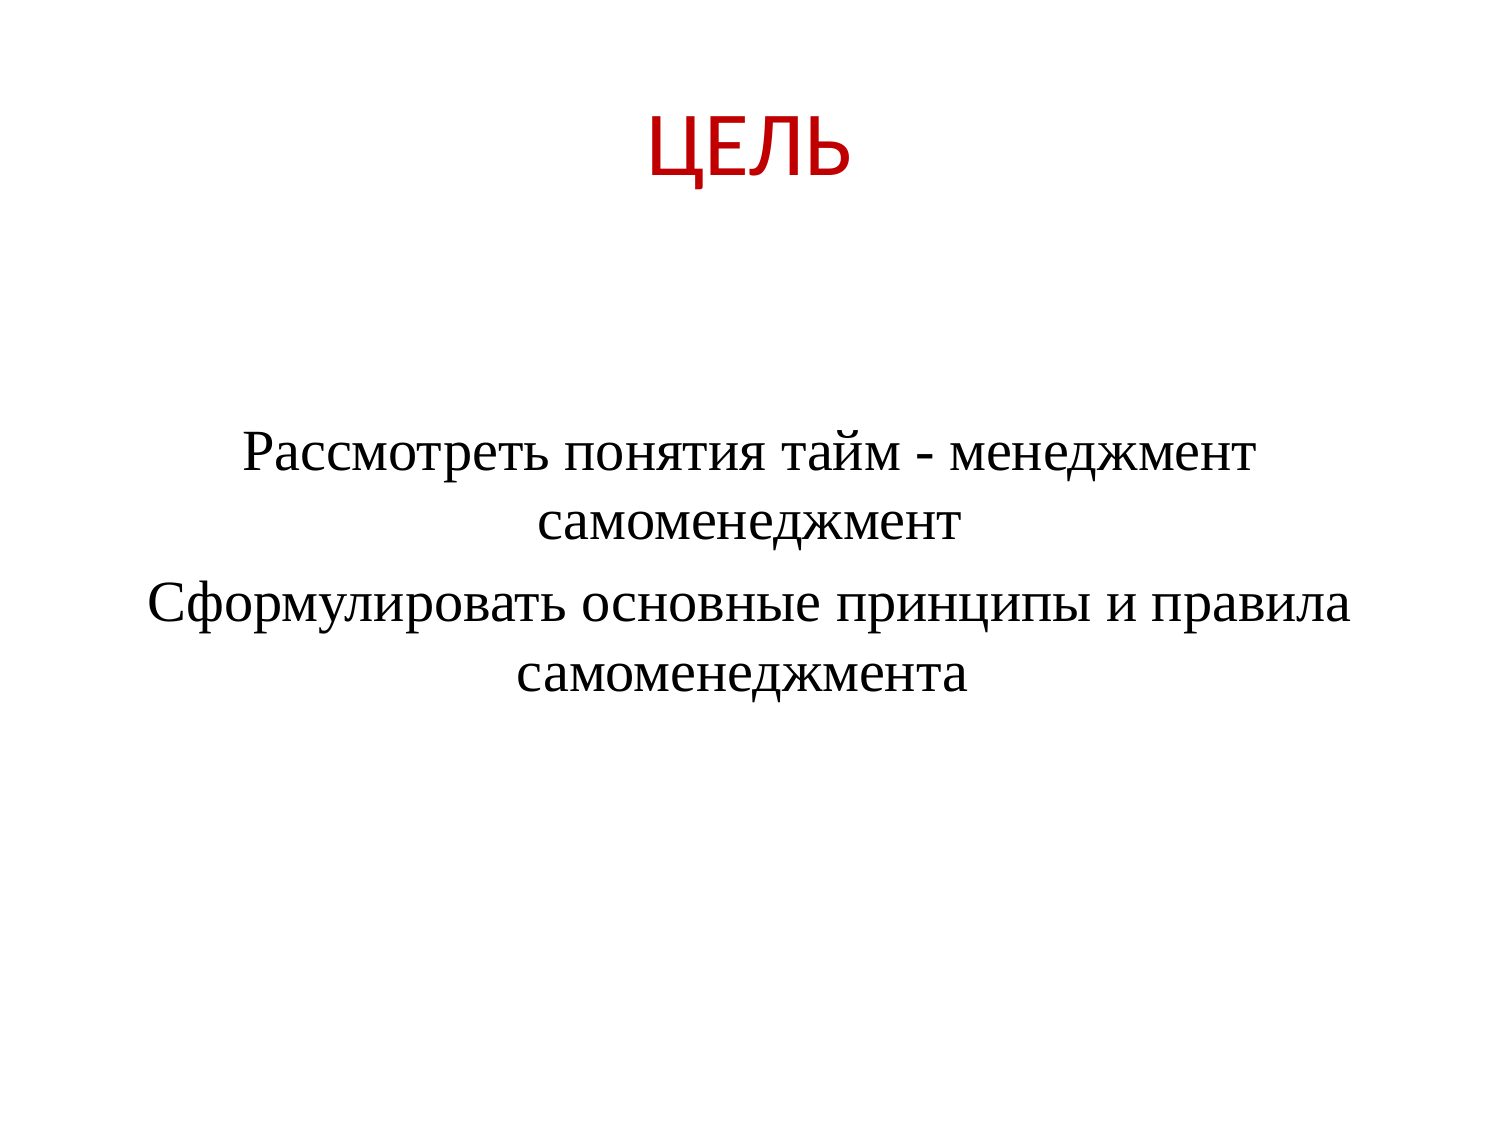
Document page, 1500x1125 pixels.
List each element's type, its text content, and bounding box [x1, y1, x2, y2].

list Рассмотреть понятия тайм - менеджмент самоменеджмент Сформулировать основные принципы и правила самоменеджмента [75, 262, 1425, 1005]
title ЦЕЛЬ [75, 45, 1425, 233]
